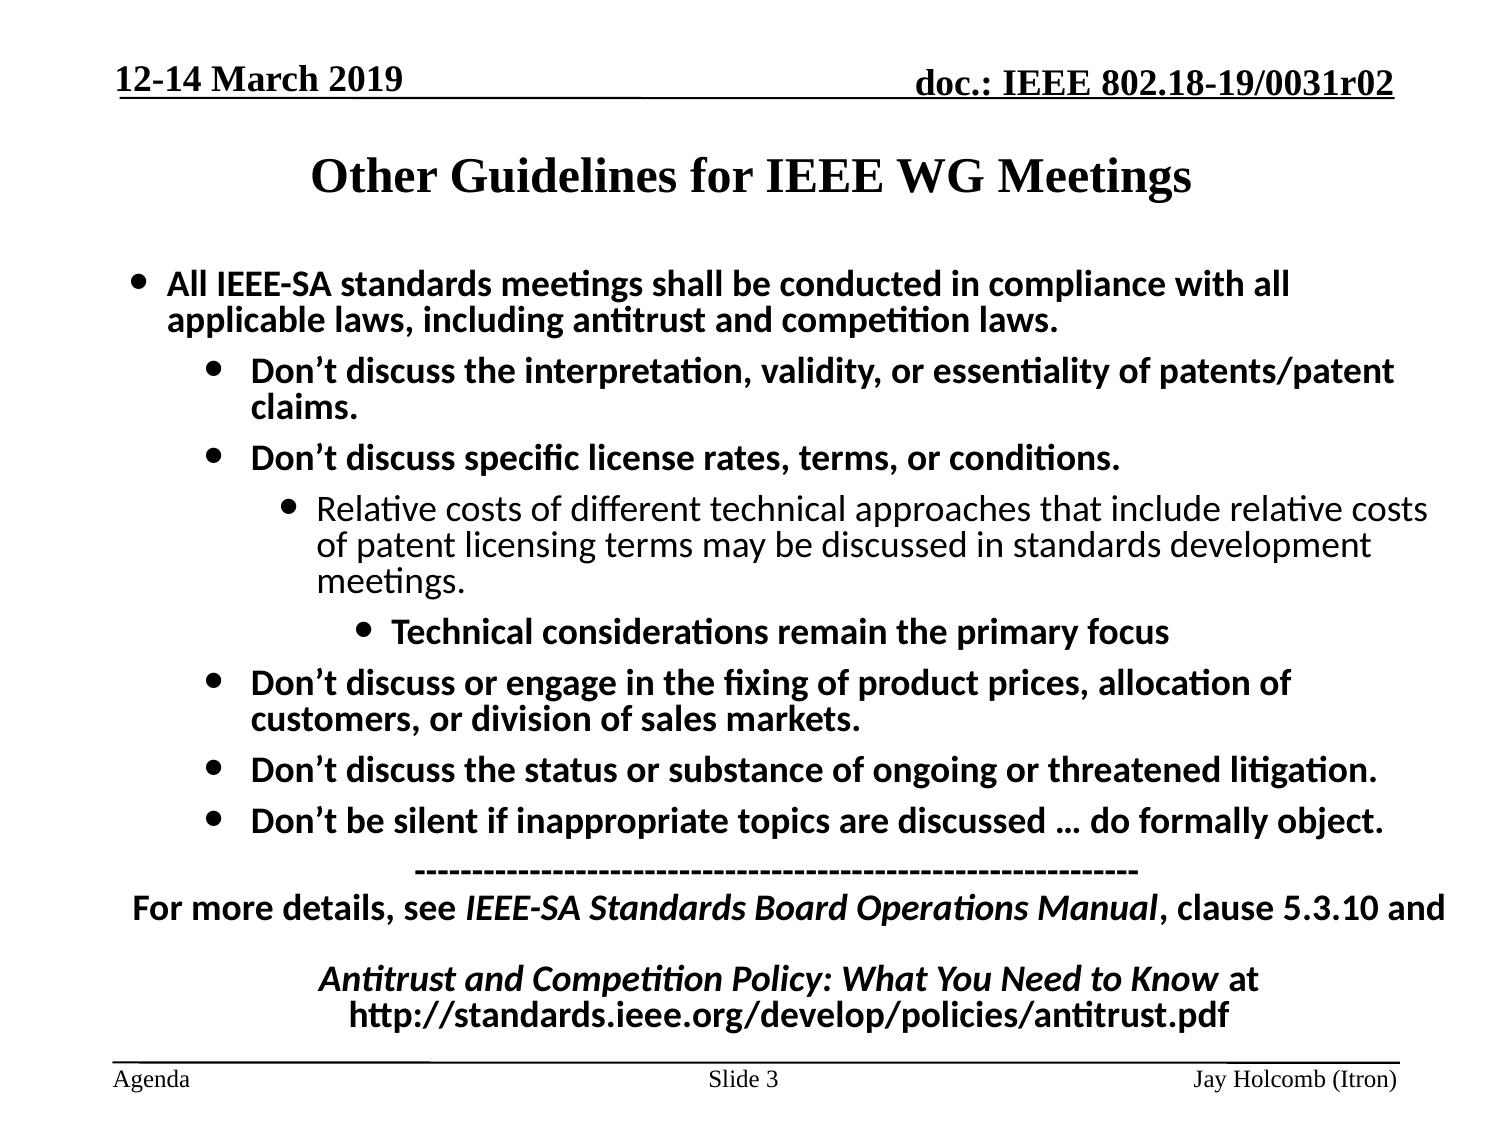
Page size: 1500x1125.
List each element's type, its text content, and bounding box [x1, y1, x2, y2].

text_box All IEEE-SA standards meetings shall be conducted in compliance with all applicable laws, including antitrust and competition laws. Don’t discuss the interpretation, validity, or essentiality of patents/patent claims. Don’t discuss specific license rates, terms, or conditions. Relative costs of different technical approaches that include relative costs of patent licensing terms may be discussed in standards development meetings. Technical considerations remain the primary focus Don’t discuss or engage in the fixing of product prices, allocation of customers, or division of sales markets. Don’t discuss the status or substance of ongoing or threatened litigation. Don’t be silent if inappropriate topics are discussed … do formally object. --------------------------------------------------------------- For more details, see IEEE-SA Standards Board Operations Manual, clause 5.3.10 and Antitrust and Competition Policy: What You Need to Know at http://standards.ieee.org/develop/policies/antitrust.pdf [114, 224, 1465, 1063]
text_box [87, 37, 1438, 163]
title Other Guidelines for IEEE WG Meetings [105, 163, 1398, 246]
footer Jay Holcomb (Itron) [874, 1063, 1398, 1093]
slide_number Slide 3 [687, 1061, 800, 1123]
